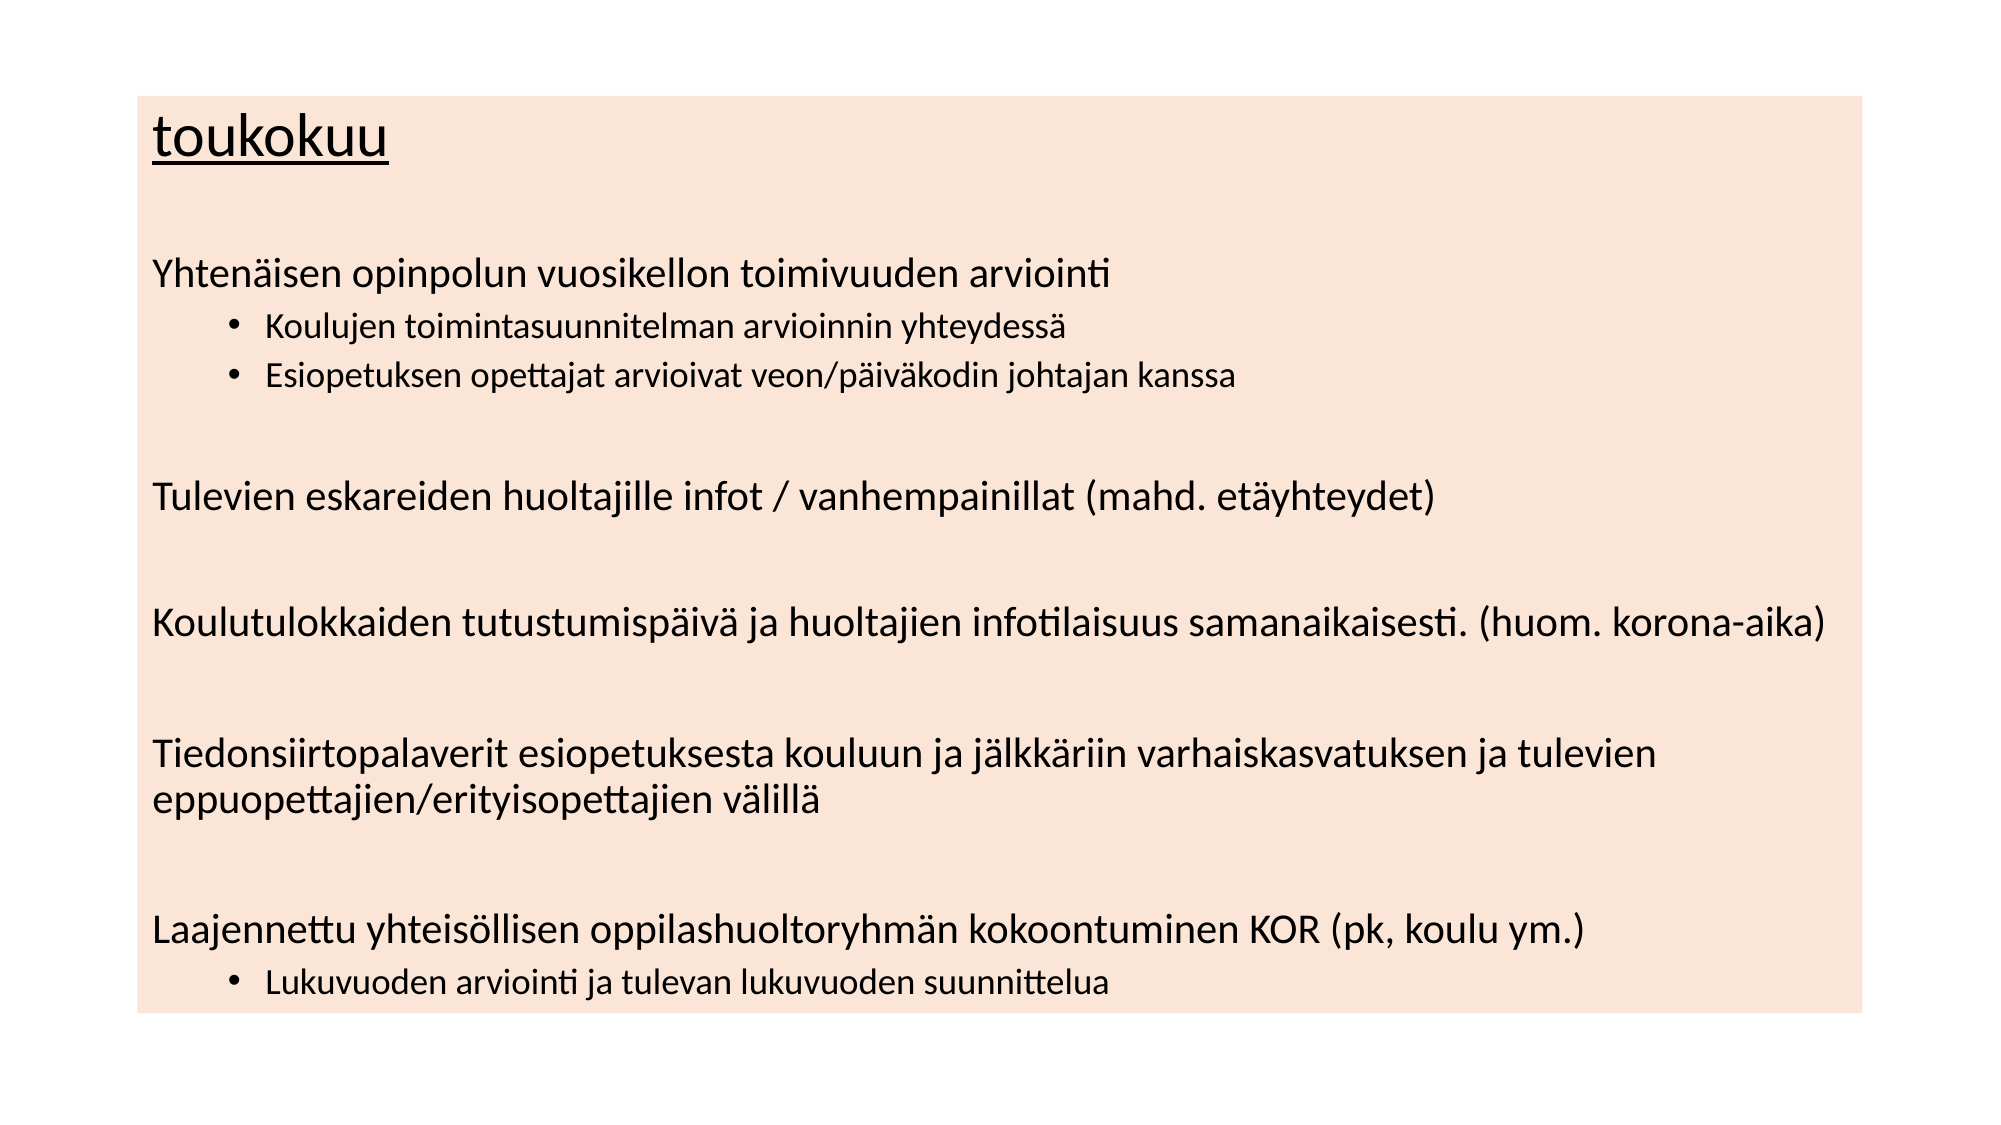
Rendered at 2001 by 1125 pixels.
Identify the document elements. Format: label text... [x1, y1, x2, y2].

list toukokuu Yhtenäisen opinpolun vuosikellon toimivuuden arviointi Koulujen toimintasuunnitelman arvioinnin yhteydessä Esiopetuksen opettajat arvioivat veon/päiväkodin johtajan kanssa Tulevien eskareiden huoltajille infot / vanhempainillat (mahd. etäyhteydet) Koulutulokkaiden tutustumispäivä ja huoltajien infotilaisuus samanaikaisesti. (huom. korona-aika) Tiedonsiirtopalaverit esiopetuksesta kouluun ja jälkkäriin varhaiskasvatuksen ja tulevien eppuopettajien/erityisopettajien välillä Laajennettu yhteisöllisen oppilashuoltoryhmän kokoontuminen KOR (pk, koulu ym.) Lukuvuoden arviointi ja tulevan lukuvuoden suunnittelua [137, 95, 1863, 1014]
